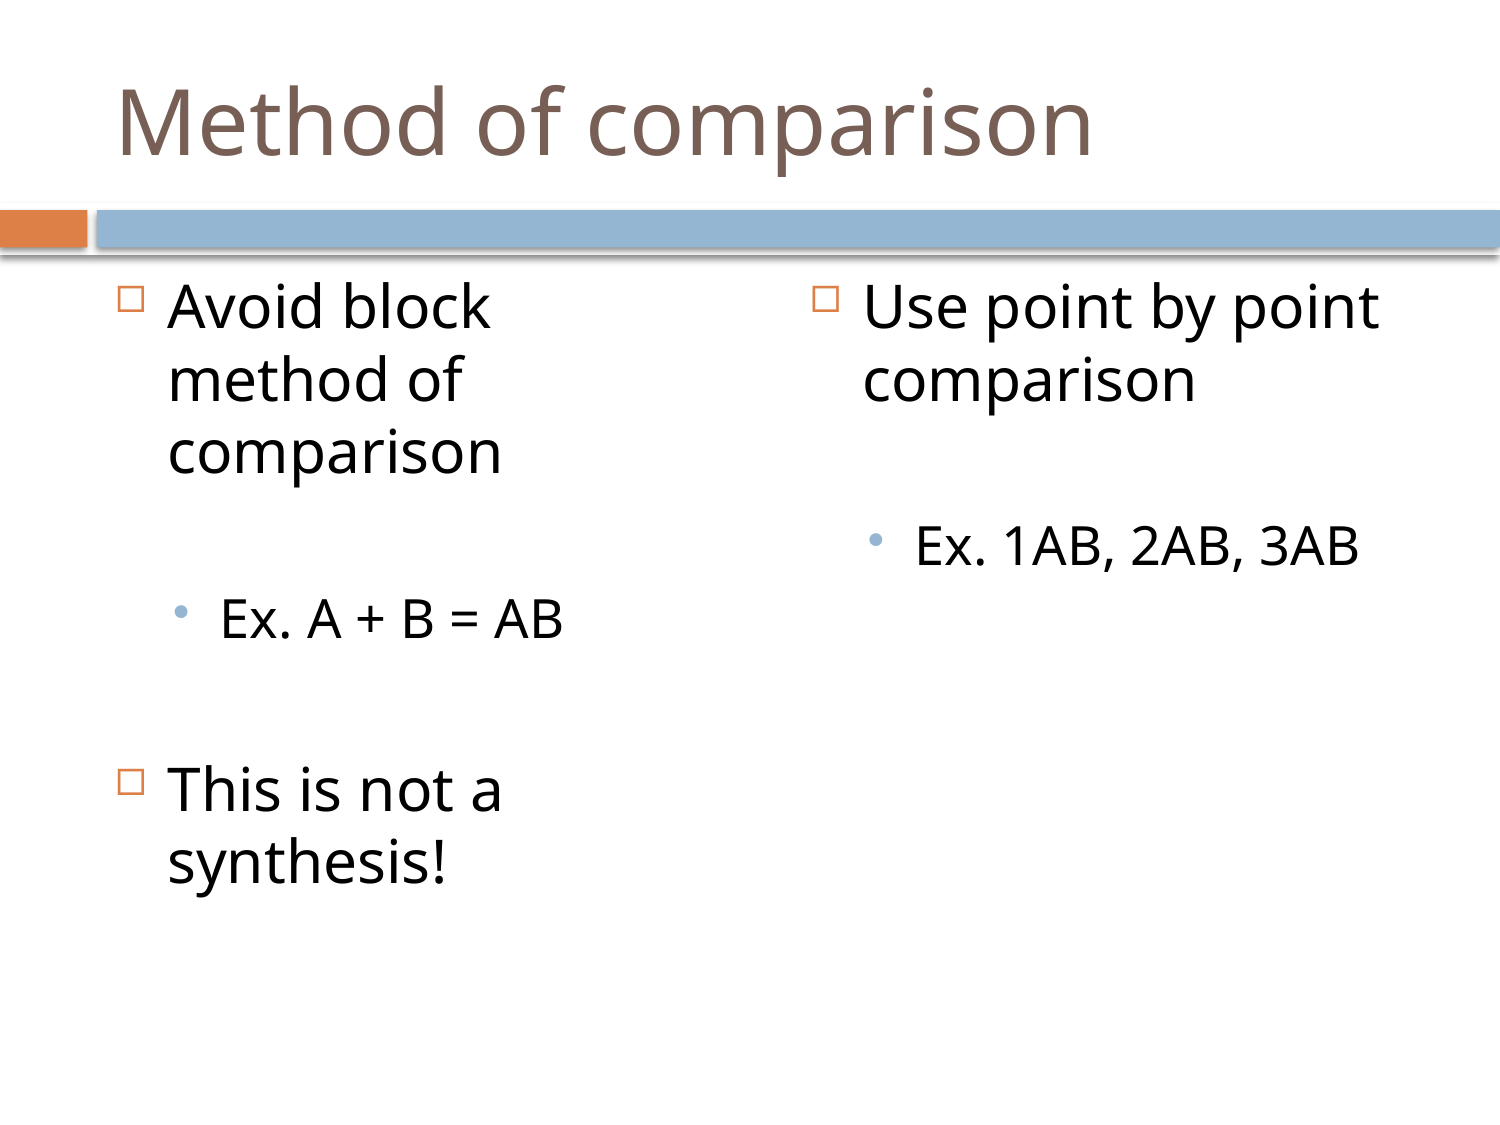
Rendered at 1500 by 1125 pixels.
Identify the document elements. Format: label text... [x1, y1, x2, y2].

title Method of comparison [99, 37, 1438, 200]
list Avoid block method of comparison Ex. A + B = AB This is not a synthesis! [99, 260, 738, 1011]
list Use point by point comparison Ex. 1AB, 2AB, 3AB [794, 260, 1433, 1011]
